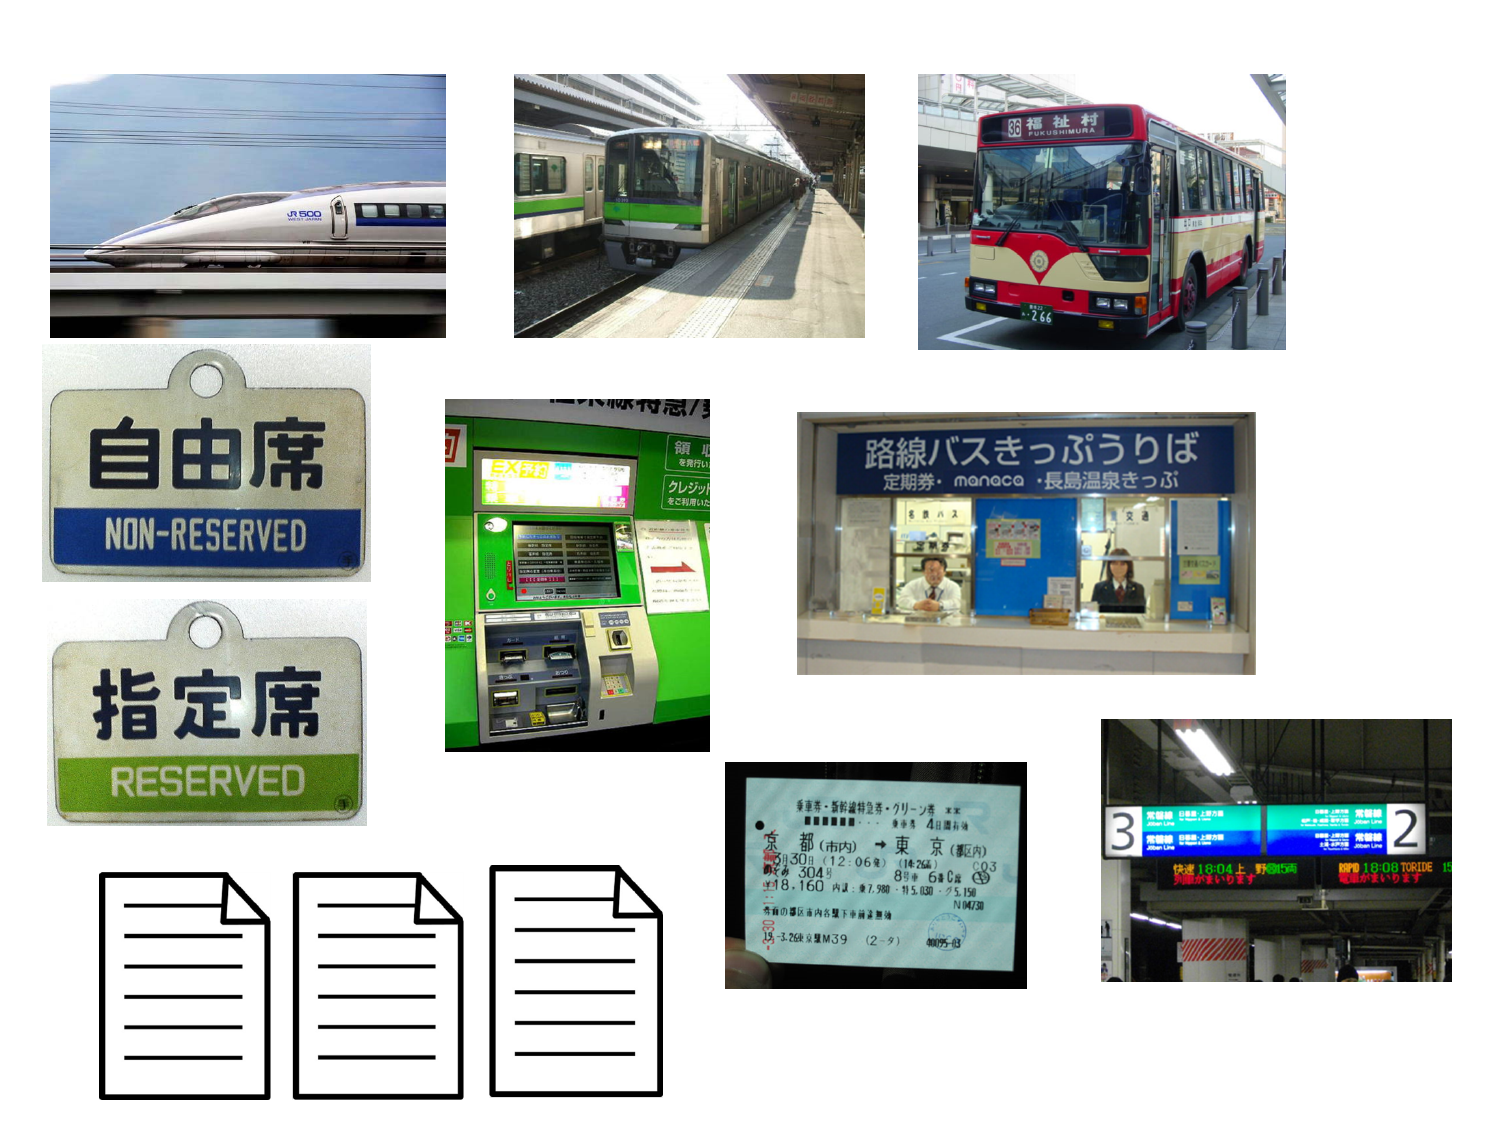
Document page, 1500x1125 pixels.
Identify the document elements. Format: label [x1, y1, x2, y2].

picture [1101, 718, 1453, 983]
picture [99, 865, 663, 1101]
picture [444, 399, 710, 753]
picture [796, 412, 1256, 676]
picture [46, 599, 367, 827]
picture [917, 74, 1286, 351]
picture [42, 344, 372, 583]
picture [49, 74, 446, 339]
picture [514, 74, 865, 339]
picture [724, 762, 1027, 989]
